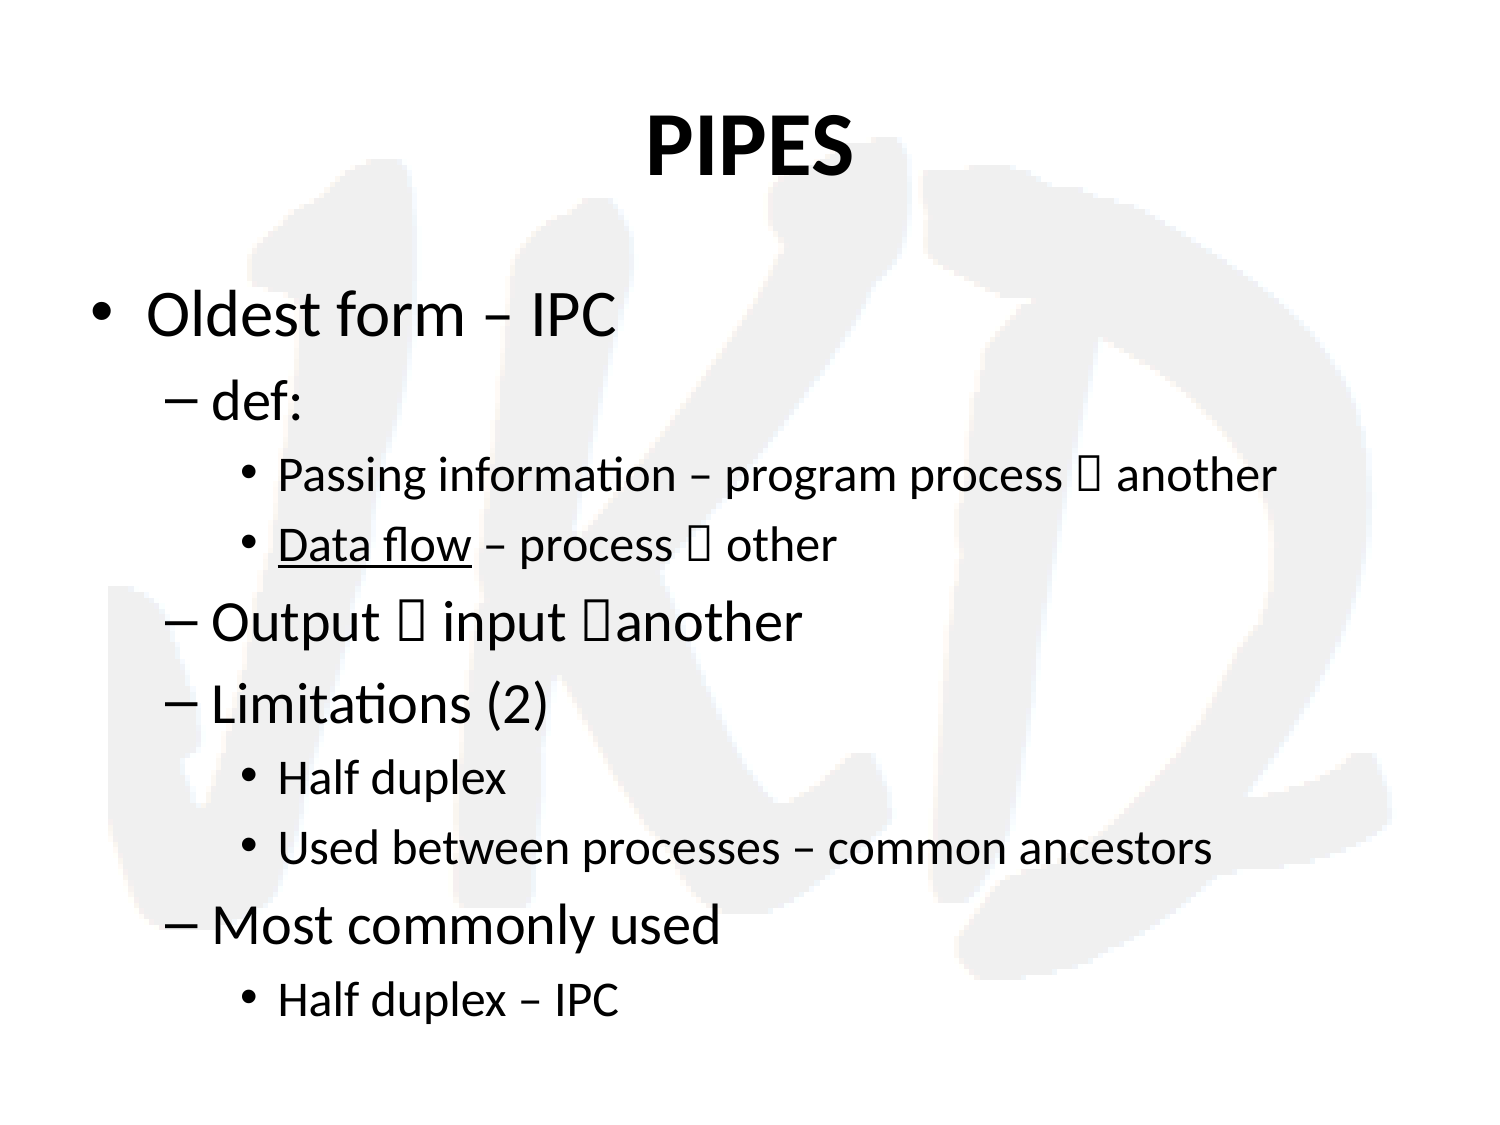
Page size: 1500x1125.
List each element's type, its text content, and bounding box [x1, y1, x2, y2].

title PIPES [75, 45, 1425, 233]
list Oldest form – IPC def: Passing information – program process  another Data flow – process  other Output  input another Limitations (2) Half duplex Used between processes – common ancestors Most commonly used Half duplex – IPC [75, 262, 1425, 1038]
